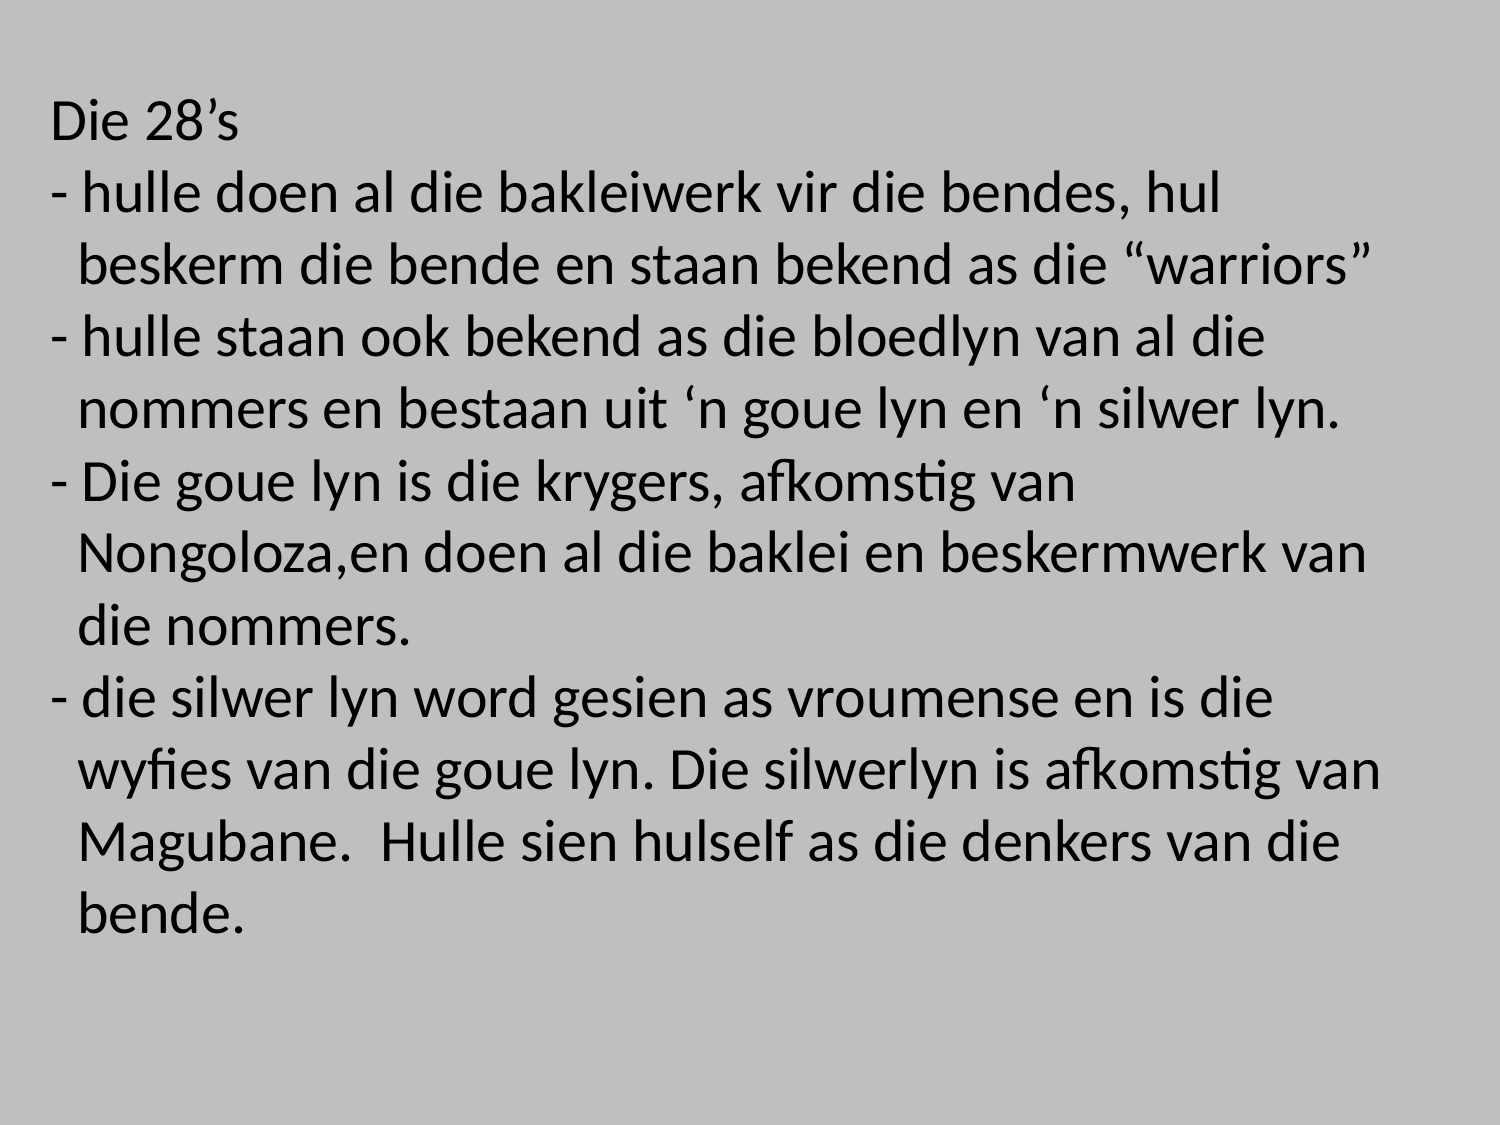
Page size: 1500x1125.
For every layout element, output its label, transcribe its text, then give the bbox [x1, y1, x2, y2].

title Die 28’s - hulle doen al die bakleiwerk vir die bendes, hul beskerm die bende en staan bekend as die “warriors” - hulle staan ook bekend as die bloedlyn van al die nommers en bestaan uit ‘n goue lyn en ‘n silwer lyn. - Die goue lyn is die krygers, afkomstig van Nongoloza,en doen al die baklei en beskermwerk van die nommers. - die silwer lyn word gesien as vroumense en is die wyfies van die goue lyn. Die silwerlyn is afkomstig van Magubane. Hulle sien hulself as die denkers van die bende. [35, 45, 1425, 1125]
